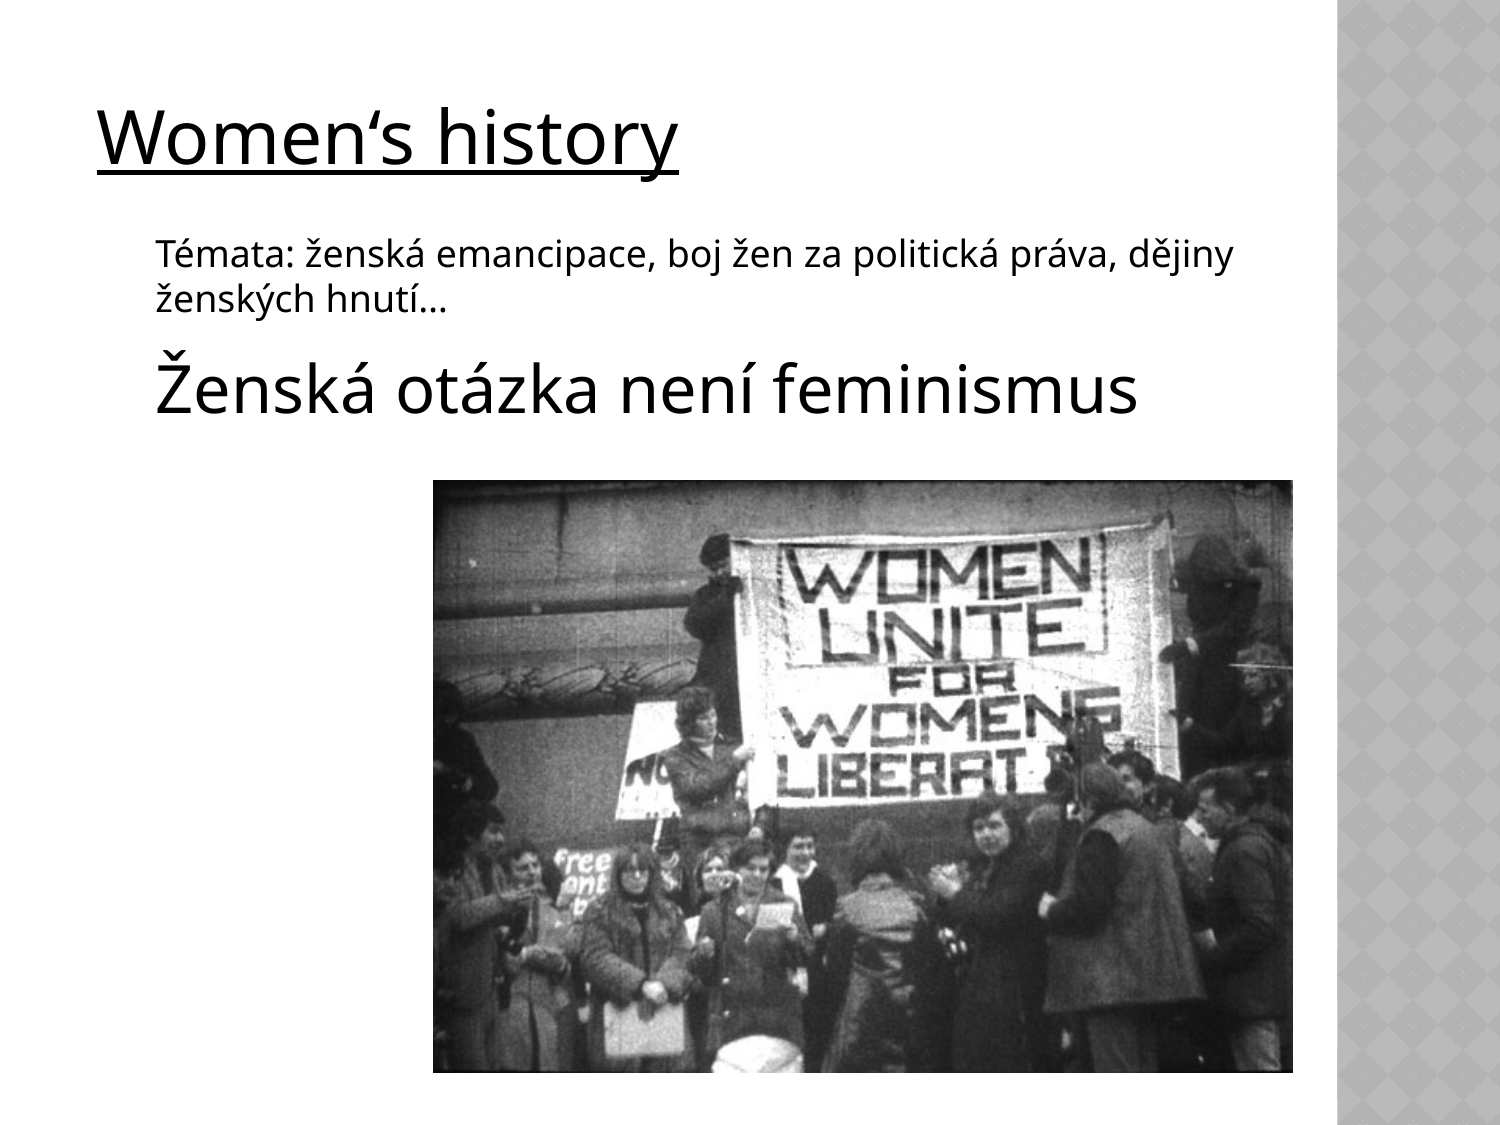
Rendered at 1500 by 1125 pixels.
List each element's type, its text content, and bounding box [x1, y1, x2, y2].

picture [433, 479, 1294, 1074]
text_box Women‘s history [81, 81, 832, 187]
text_box Témata: ženská emancipace, boj žen za politická práva, dějiny ženských hnutí… [140, 222, 1301, 328]
text_box Ženská otázka není feminismus [140, 339, 1224, 435]
